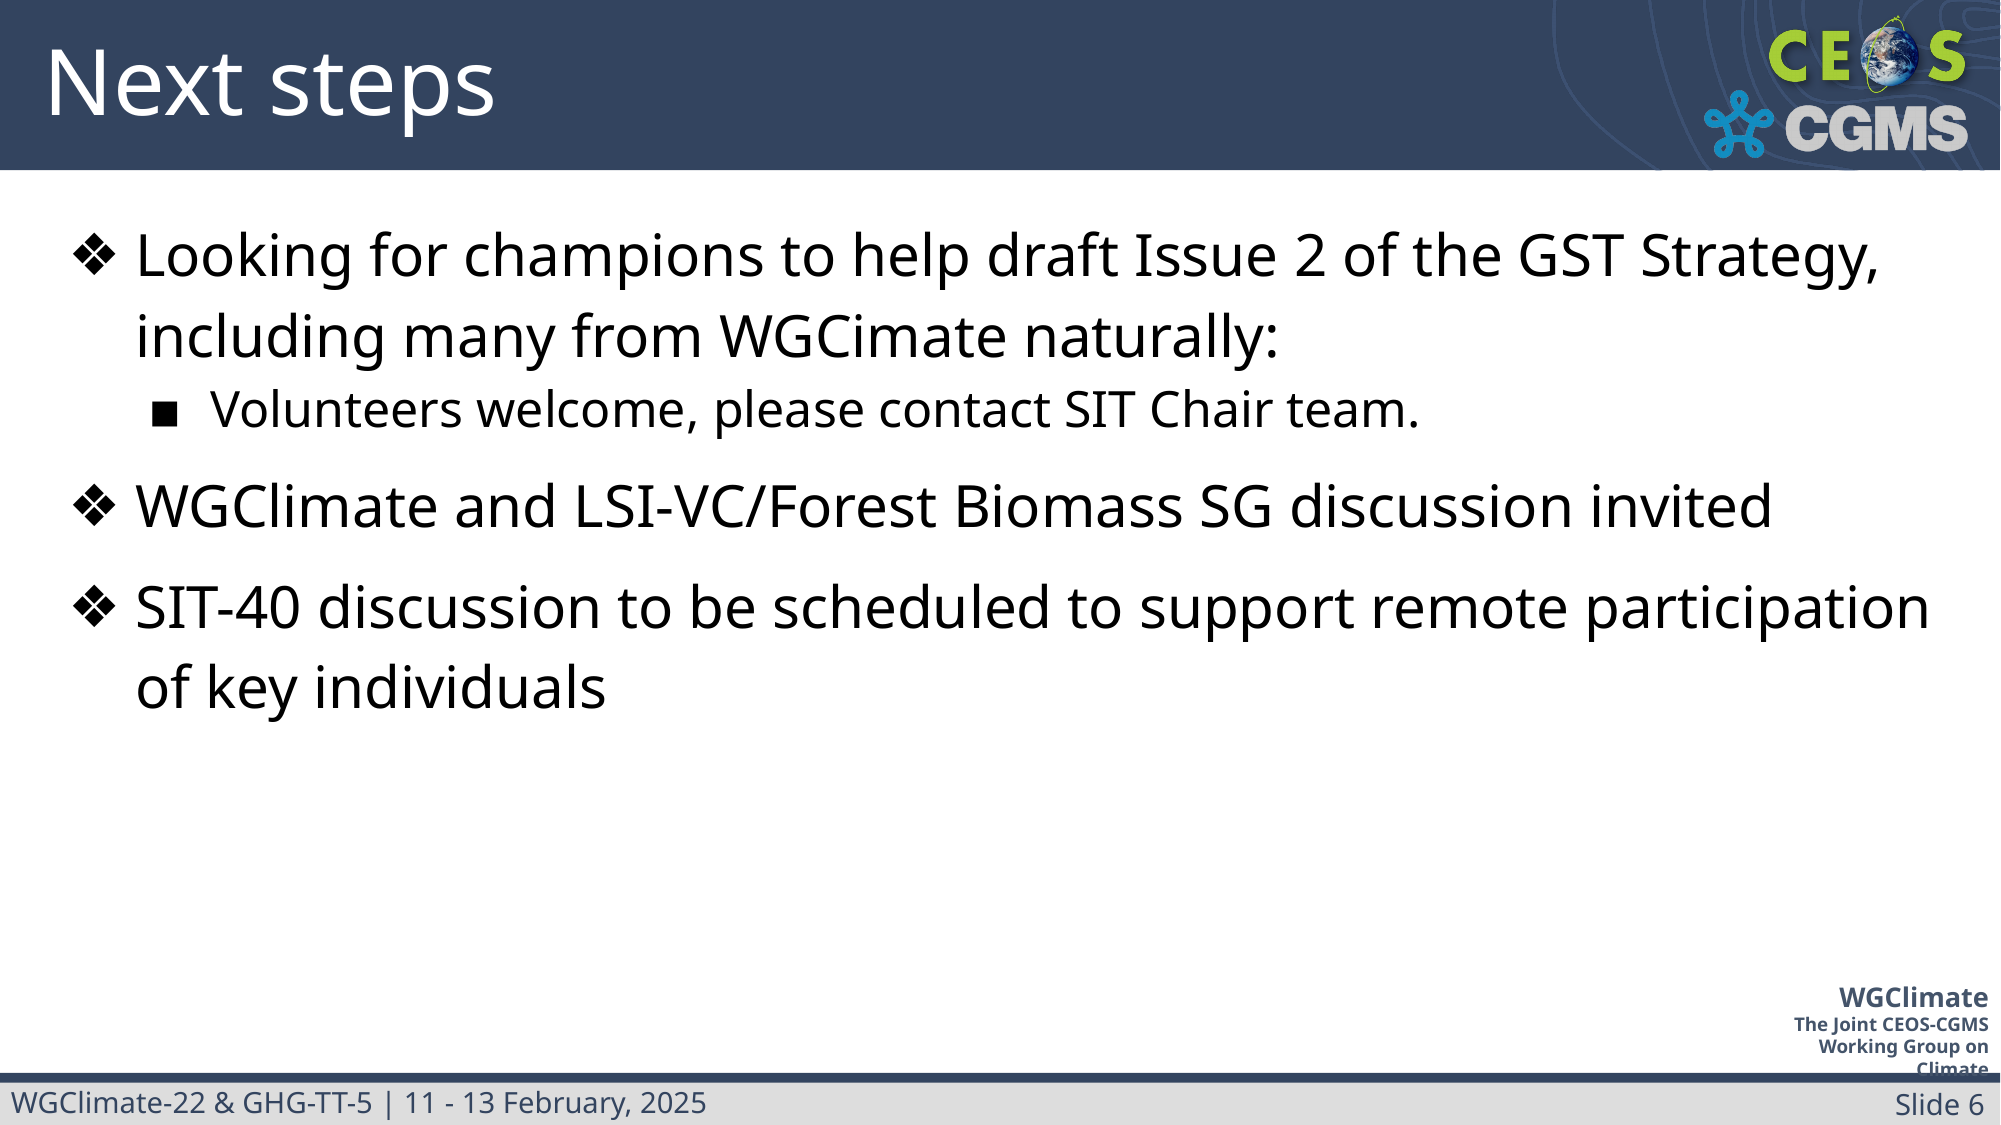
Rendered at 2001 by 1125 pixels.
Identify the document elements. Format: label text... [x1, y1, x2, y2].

list Looking for champions to help draft Issue 2 of the GST Strategy, including many from WGCimate naturally: Volunteers welcome, please contact SIT Chair team. WGClimate and LSI-VC/Forest Biomass SG discussion invited SIT-40 discussion to be scheduled to support remote participation of key individuals [45, 200, 1986, 966]
title Next steps [28, 28, 1569, 157]
picture [1659, 15, 2001, 204]
